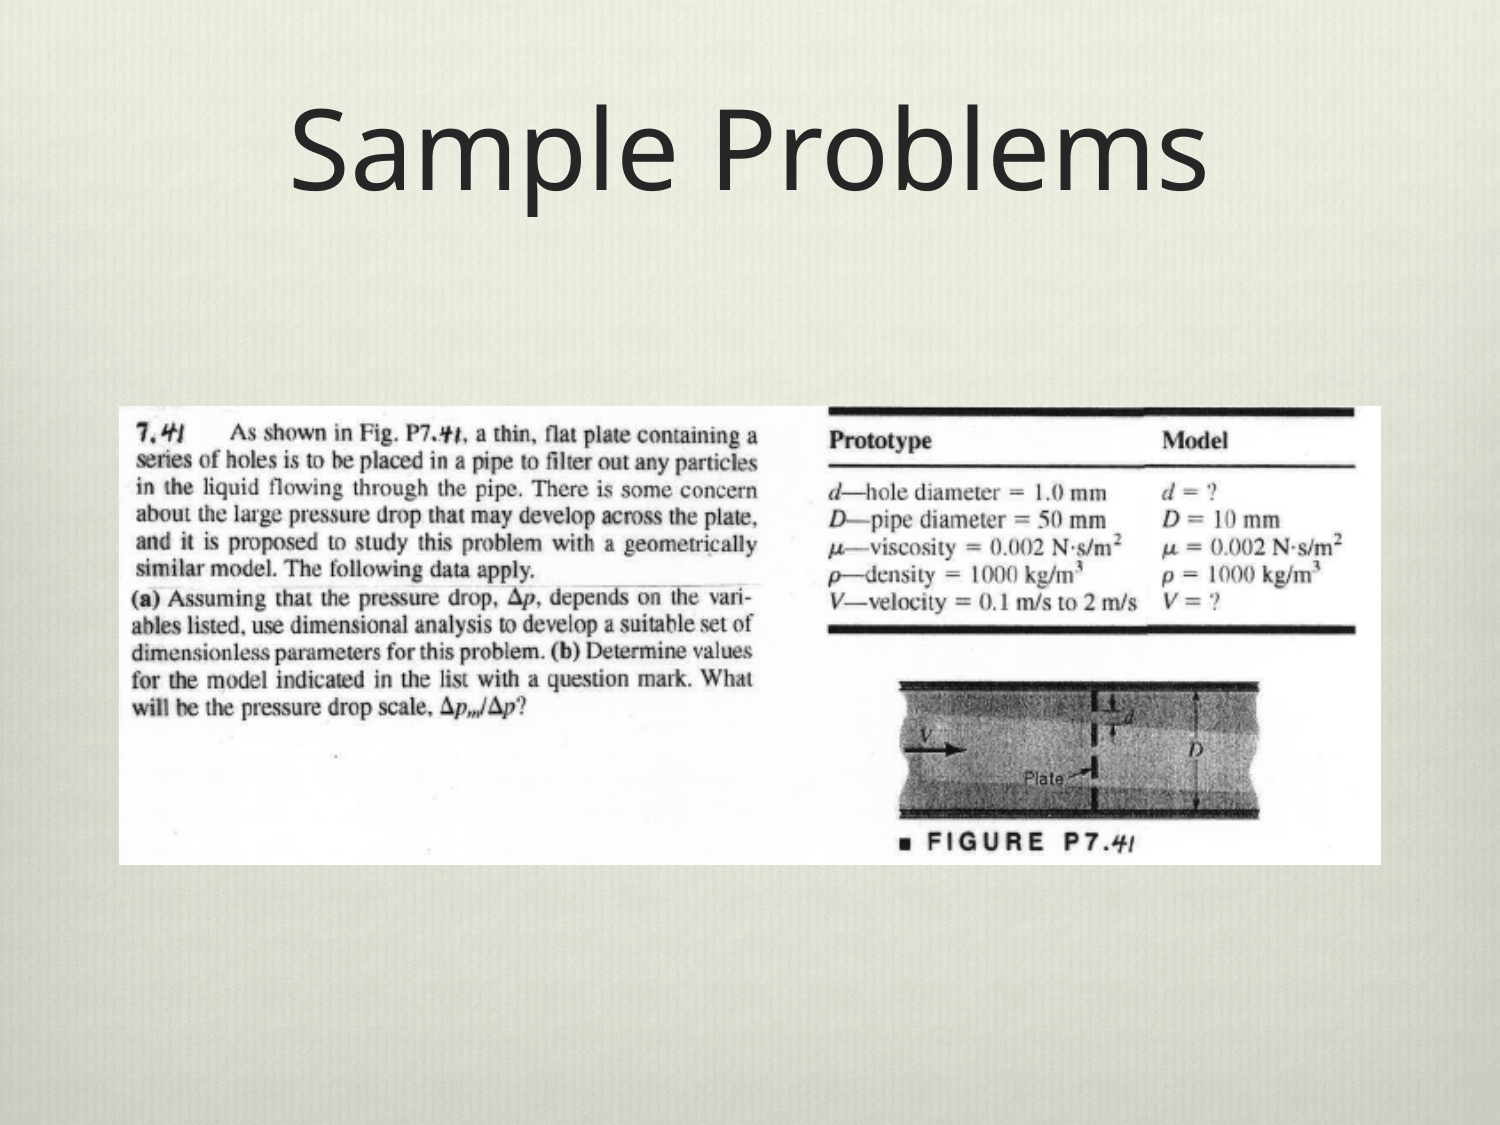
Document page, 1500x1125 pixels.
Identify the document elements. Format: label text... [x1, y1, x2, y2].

title Sample Problems [119, 51, 1381, 240]
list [117, 259, 1382, 1012]
